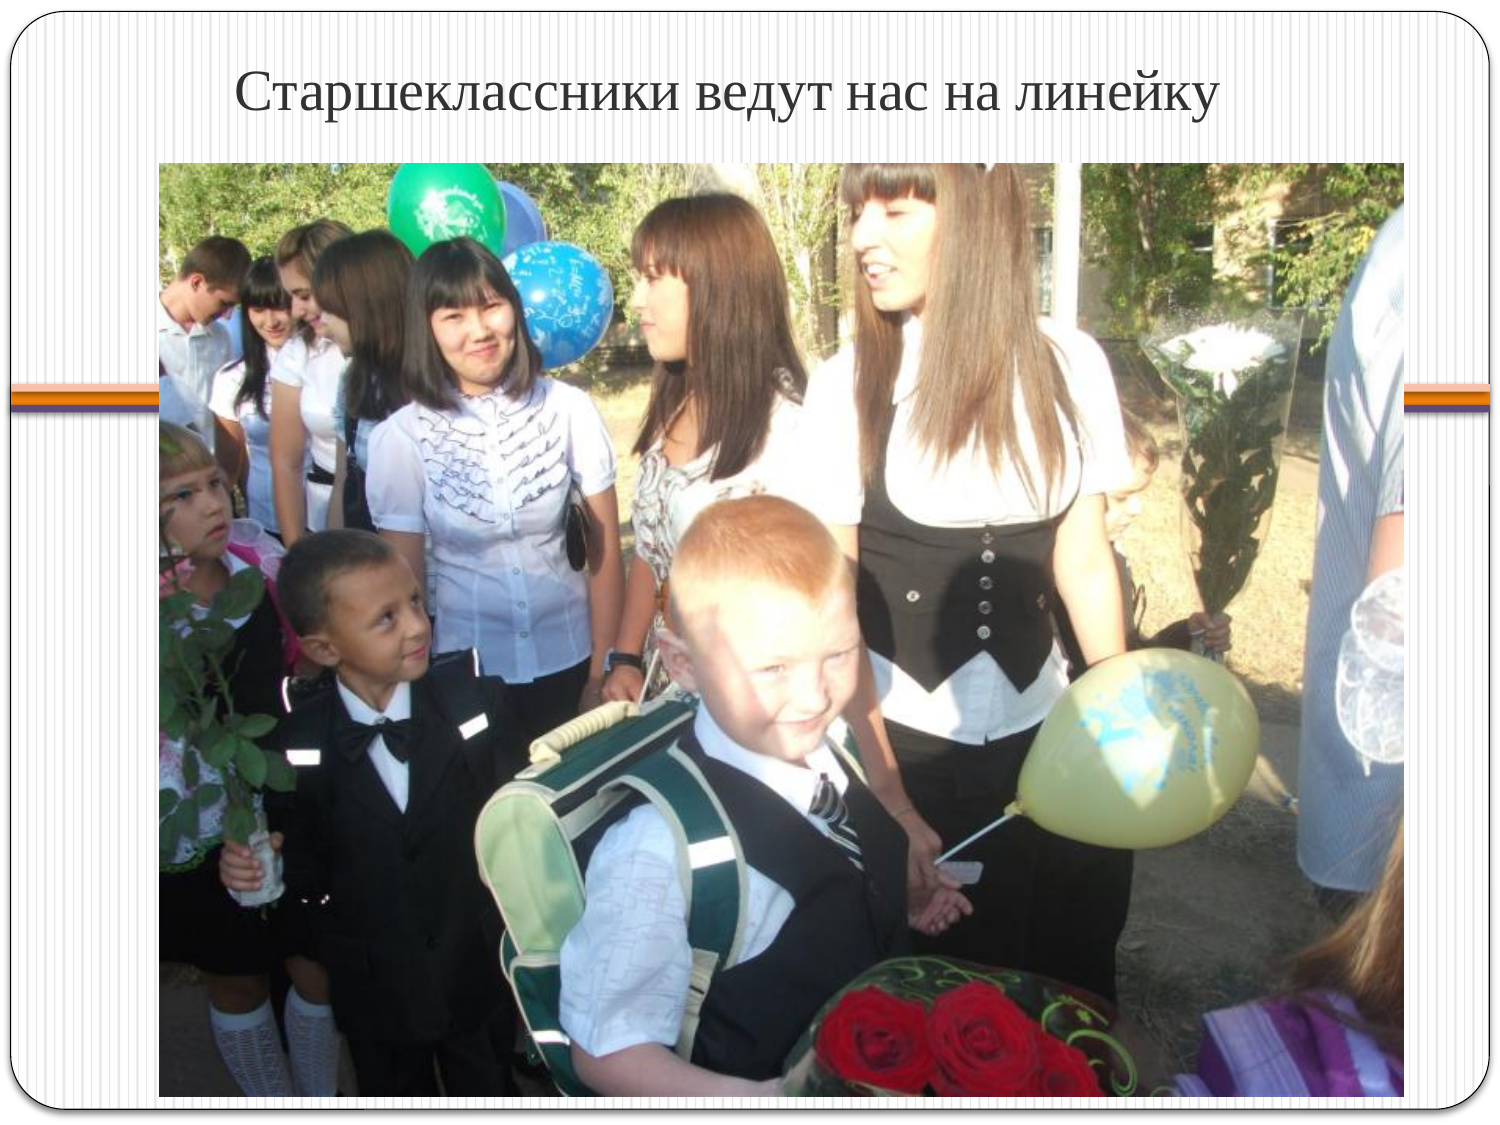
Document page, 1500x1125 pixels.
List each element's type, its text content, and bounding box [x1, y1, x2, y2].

title Старшеклассники ведут нас на линейку [118, 42, 1394, 138]
picture [159, 163, 1404, 1097]
